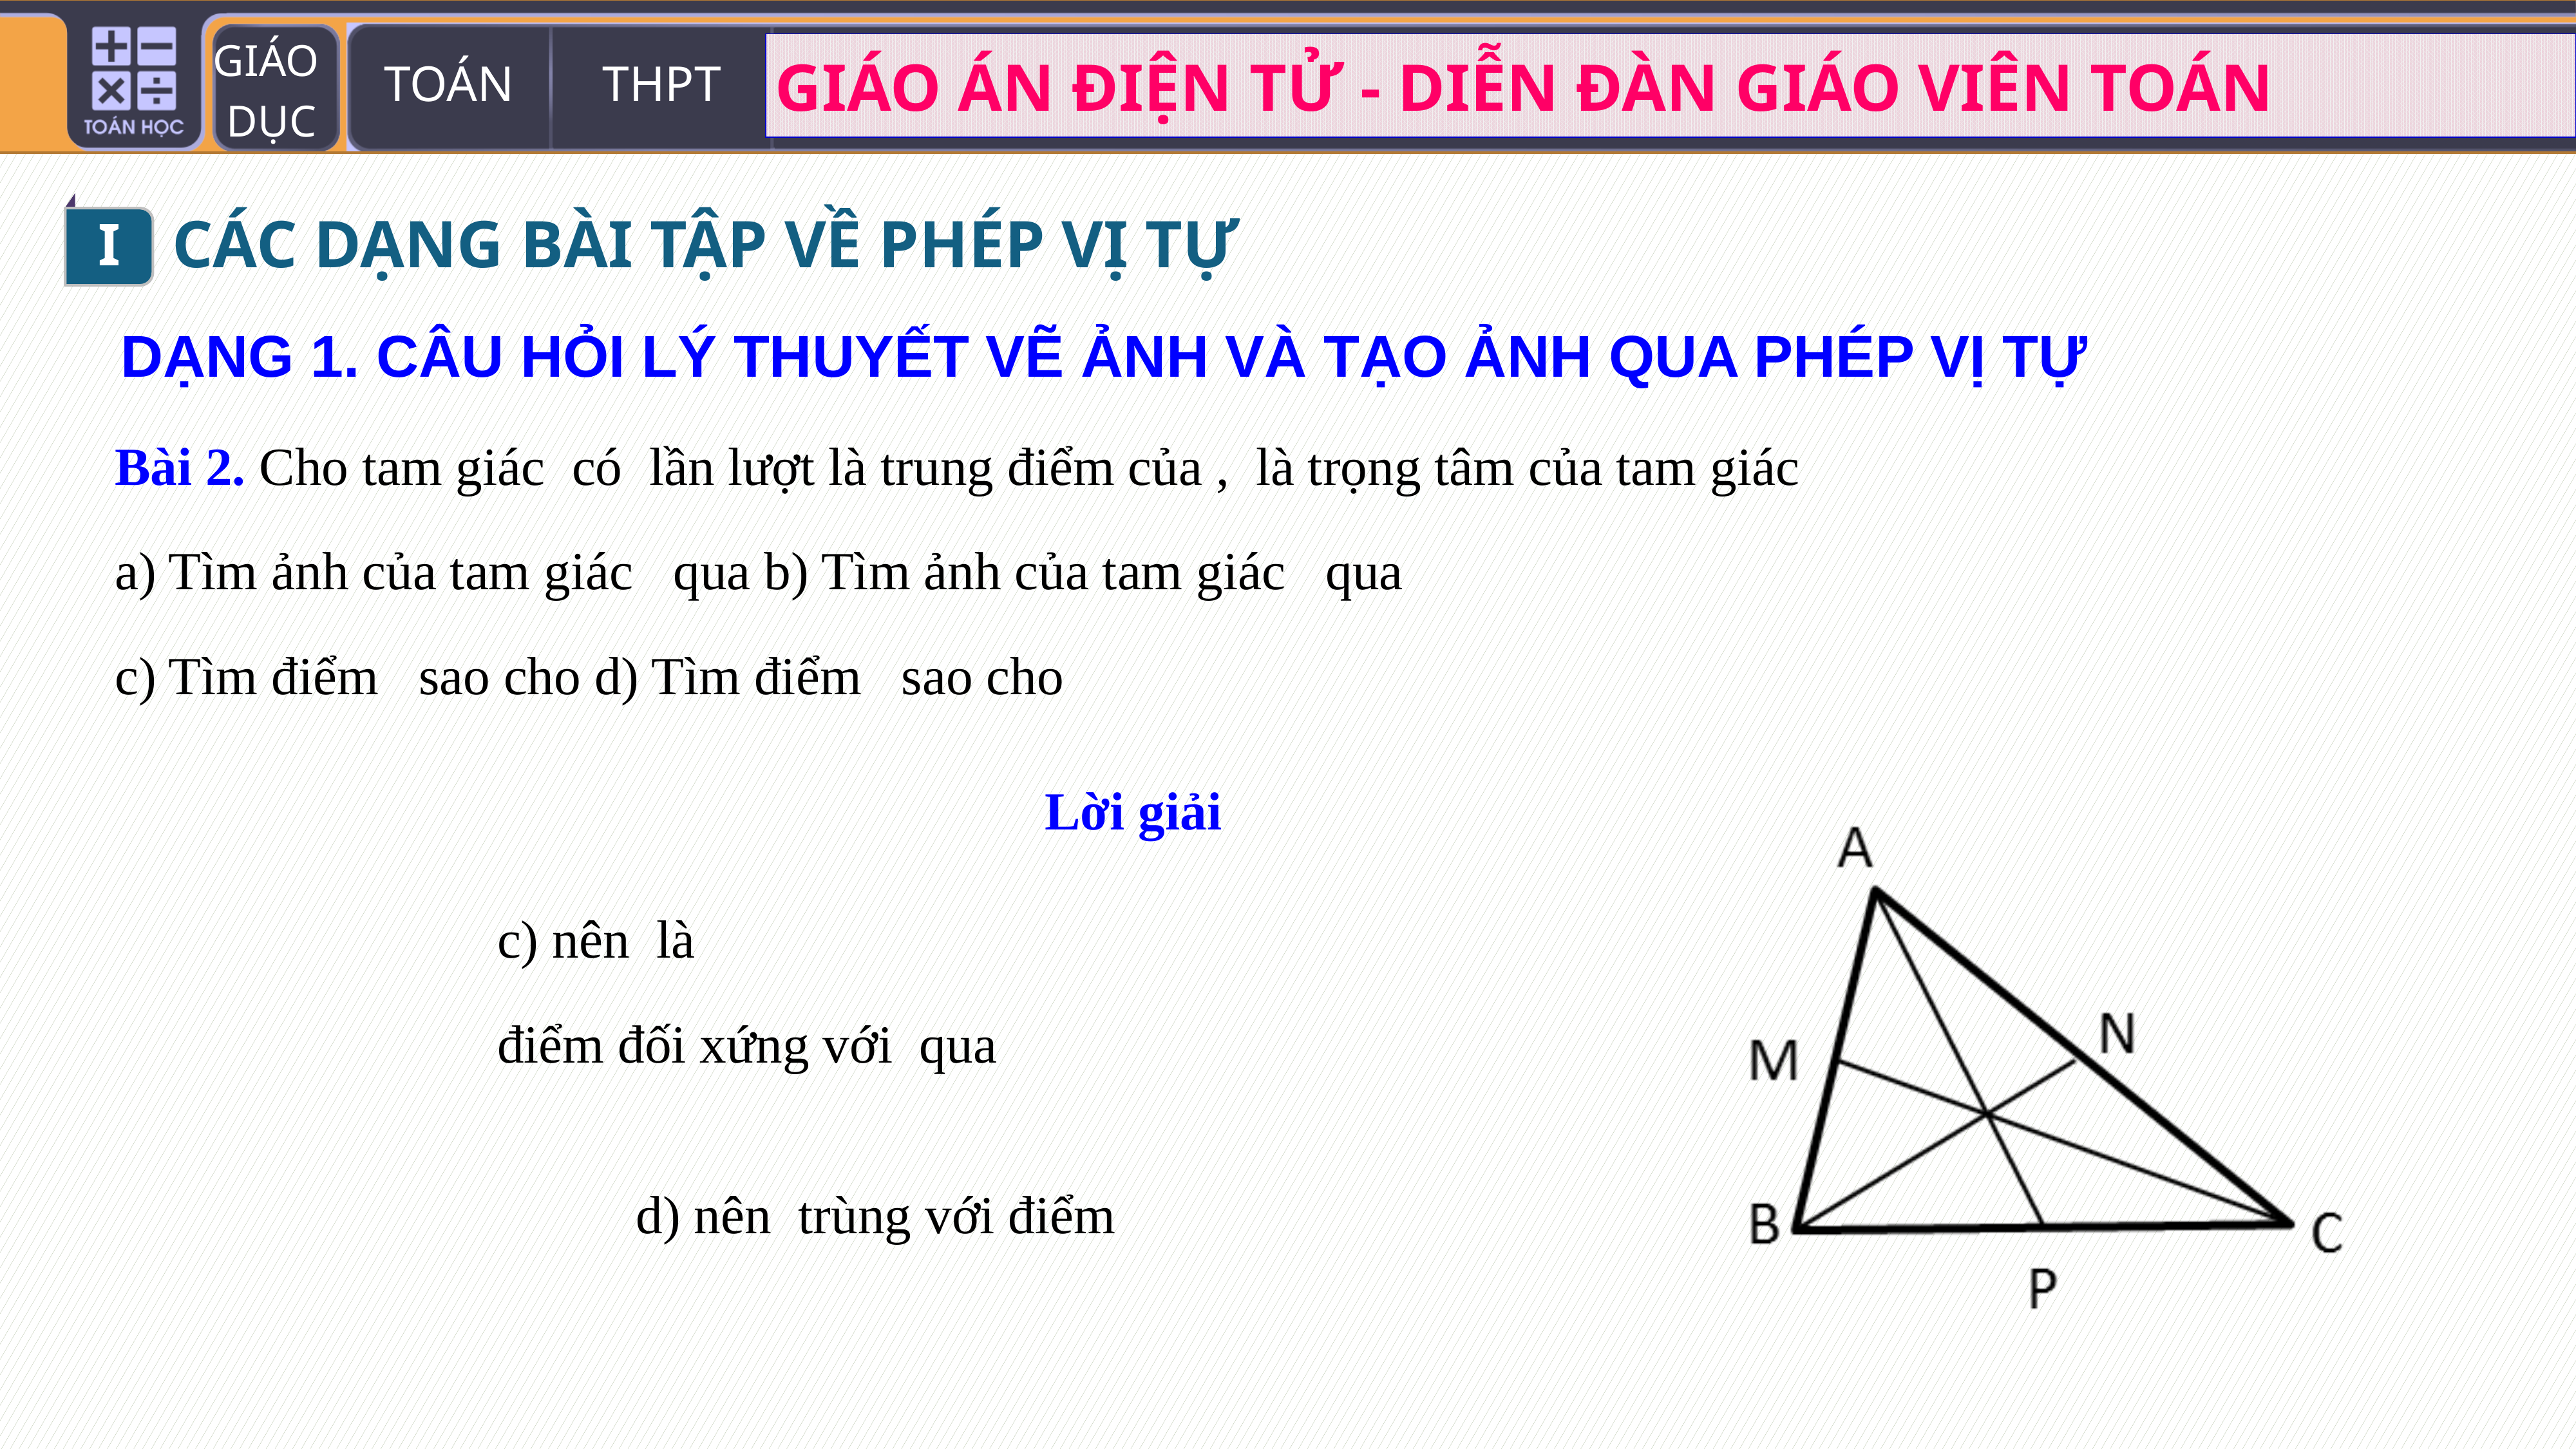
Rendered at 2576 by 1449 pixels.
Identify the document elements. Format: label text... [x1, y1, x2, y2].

picture [1709, 790, 2387, 1368]
text_box DẠNG 1. CÂU HỎI LÝ THUYẾT VẼ ẢNH VÀ TẠO ẢNH QUA PHÉP VỊ TỰ [111, 313, 2262, 393]
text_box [64, 193, 1345, 287]
text_box Lời giải [938, 739, 1329, 846]
